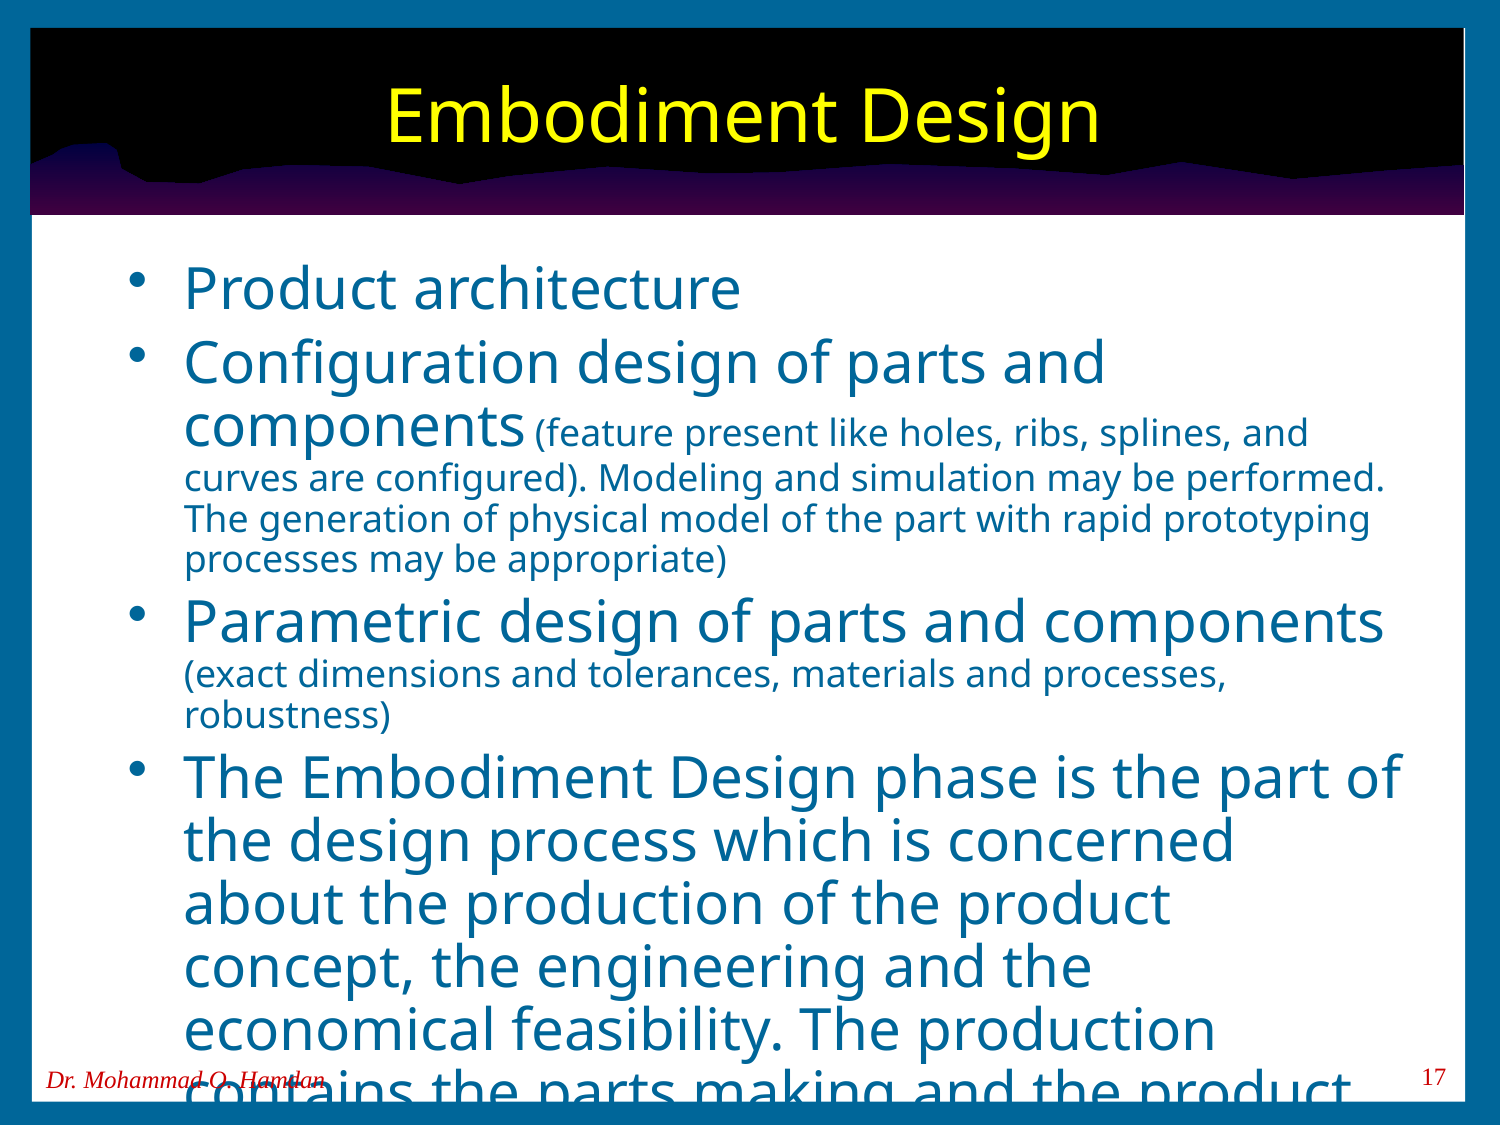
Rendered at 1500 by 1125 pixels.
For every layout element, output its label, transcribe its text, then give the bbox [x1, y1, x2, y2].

title Embodiment Design [50, 33, 1438, 192]
slide_number 17 [1186, 1058, 1462, 1098]
footer Dr. Mohammad O. Hamdan [31, 1055, 507, 1102]
list Product architecture Configuration design of parts and components (feature present like holes, ribs, splines, and curves are configured). Modeling and simulation may be performed. The generation of physical model of the part with rapid prototyping processes may be appropriate) Parametric design of parts and components (exact dimensions and tolerances, materials and processes, robustness) The Embodiment Design phase is the part of the design process which is concerned about the production of the product concept, the engineering and the economical feasibility. The production contains the parts making and the product assembling. [112, 251, 1425, 1000]
